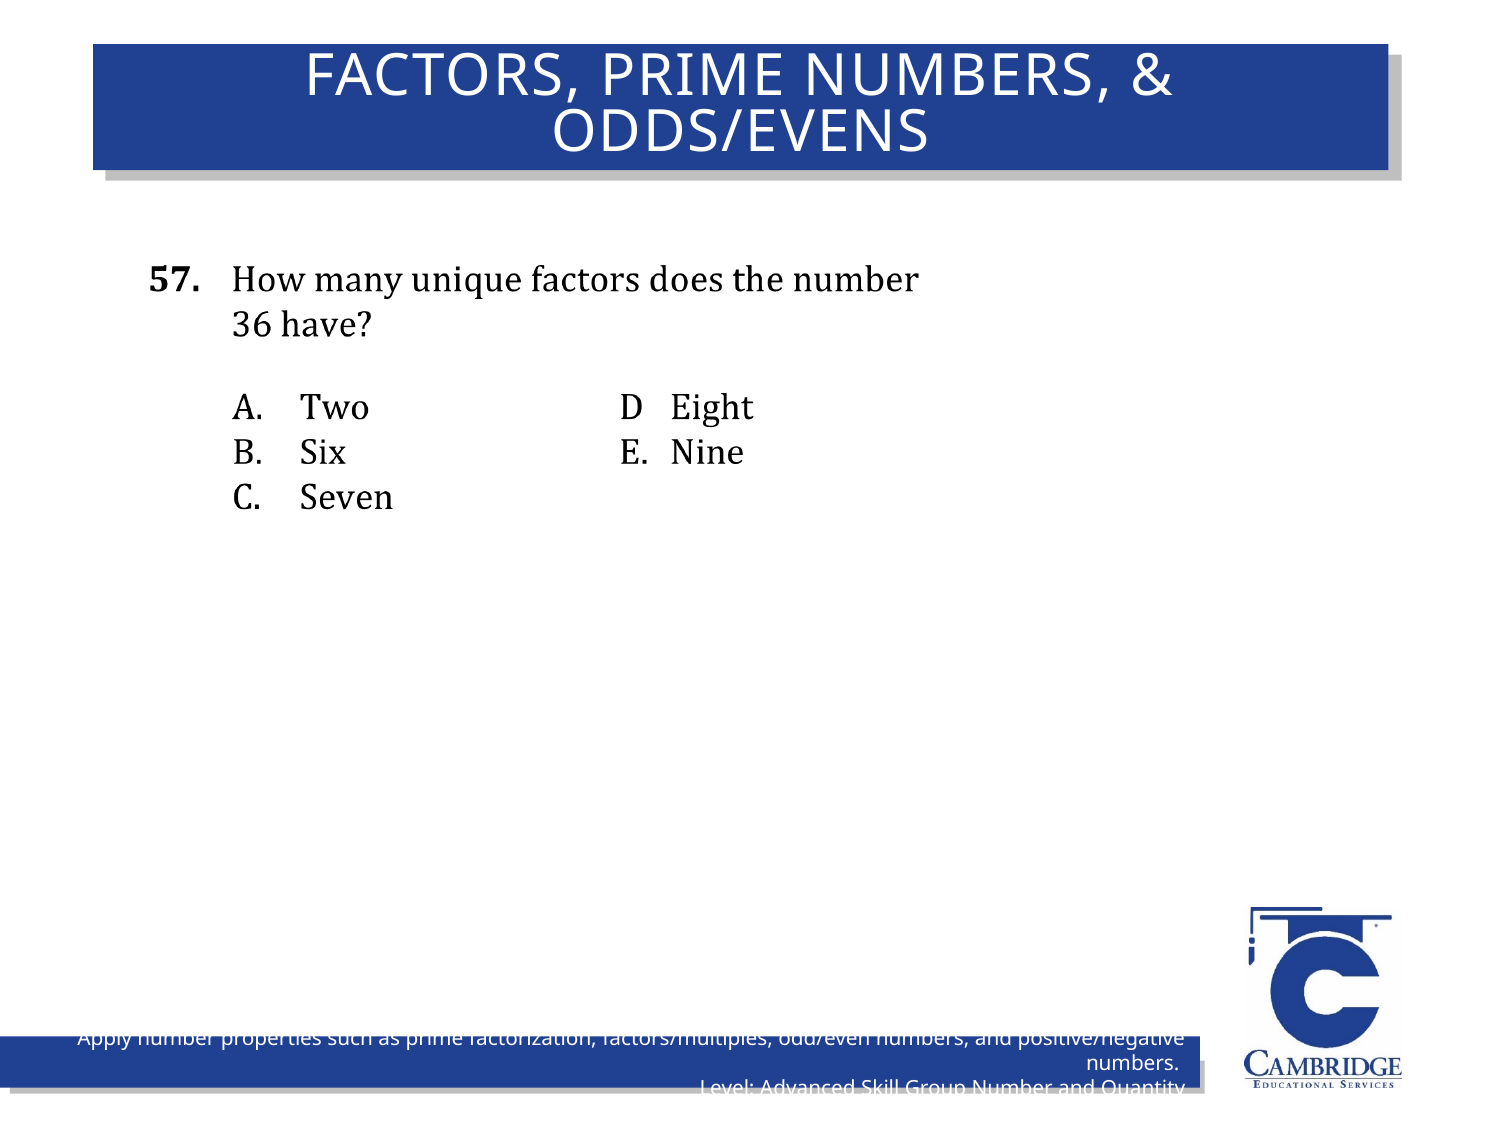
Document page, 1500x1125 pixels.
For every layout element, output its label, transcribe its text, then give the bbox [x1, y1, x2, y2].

footer Apply number properties such as prime factorization, factors/multiples, odd/even numbers, and positive/negative numbers. Level: Advanced Skill Group Number and Quantity [0, 1036, 1200, 1088]
text_box [9, 1059, 1206, 1095]
picture [145, 254, 924, 519]
picture [1244, 907, 1403, 1088]
text_box [104, 53, 1403, 182]
title Factors, prime numbers, & odds/evens [93, 44, 1389, 171]
